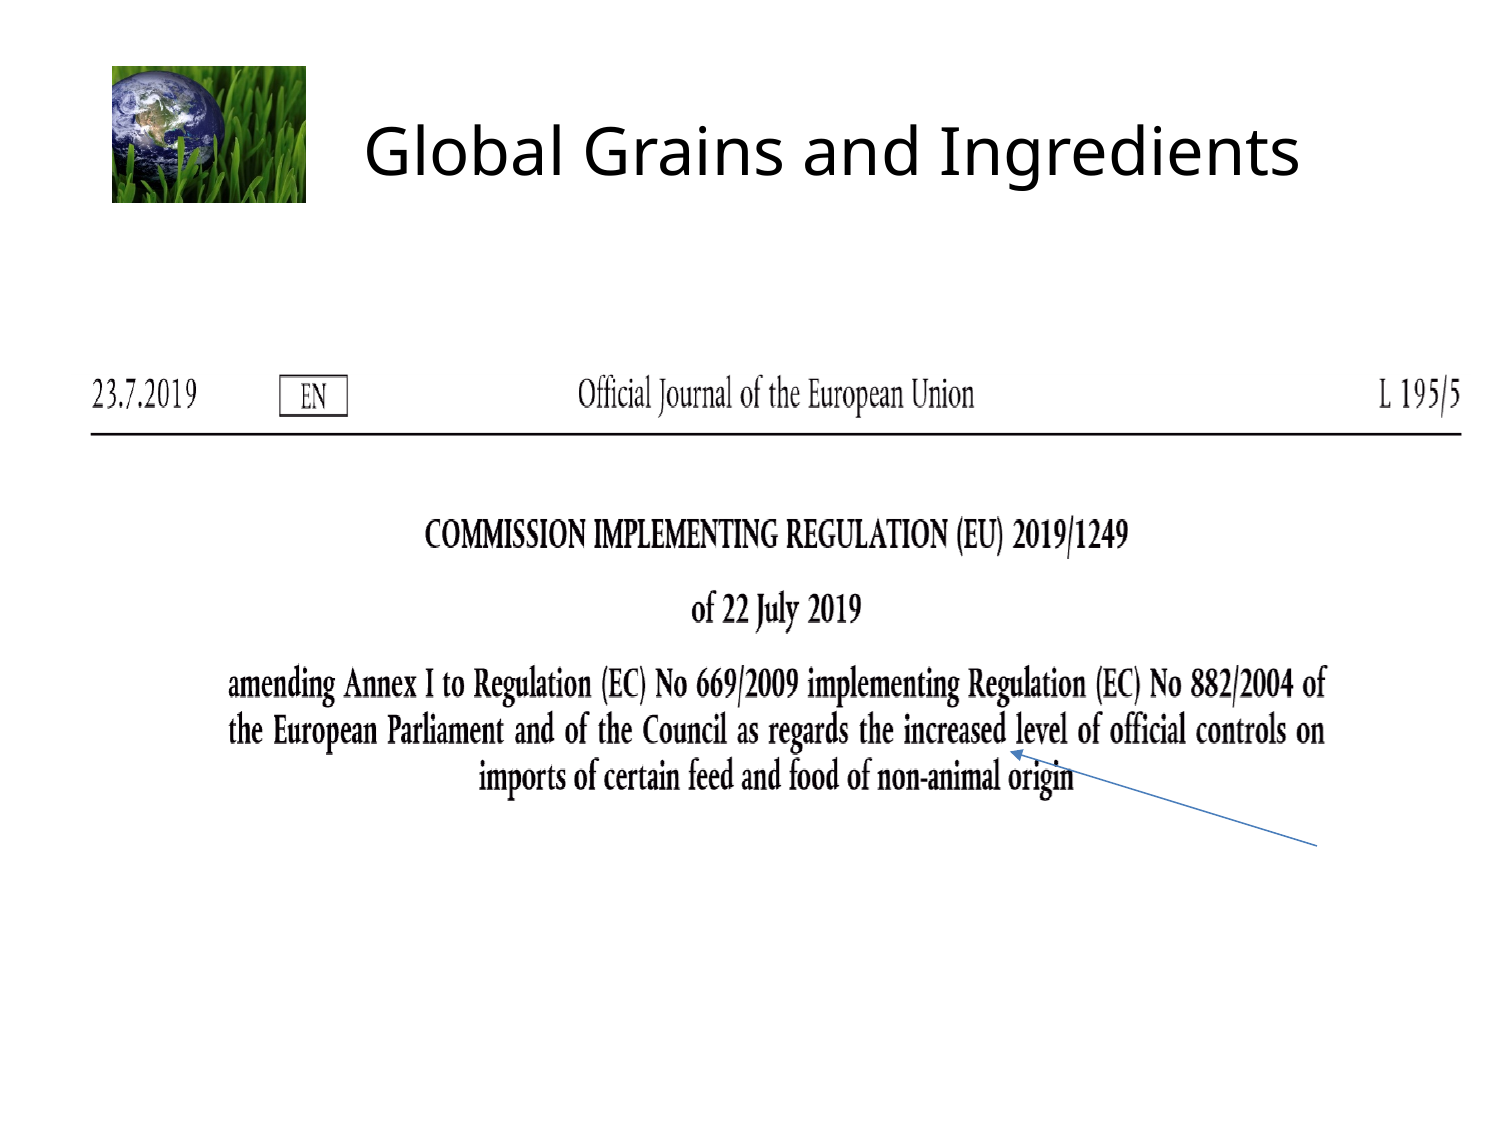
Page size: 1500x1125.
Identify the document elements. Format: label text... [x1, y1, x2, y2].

title Global Grains and Ingredients [75, 45, 1425, 233]
picture [111, 66, 307, 203]
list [71, 374, 1471, 811]
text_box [1009, 751, 1318, 847]
